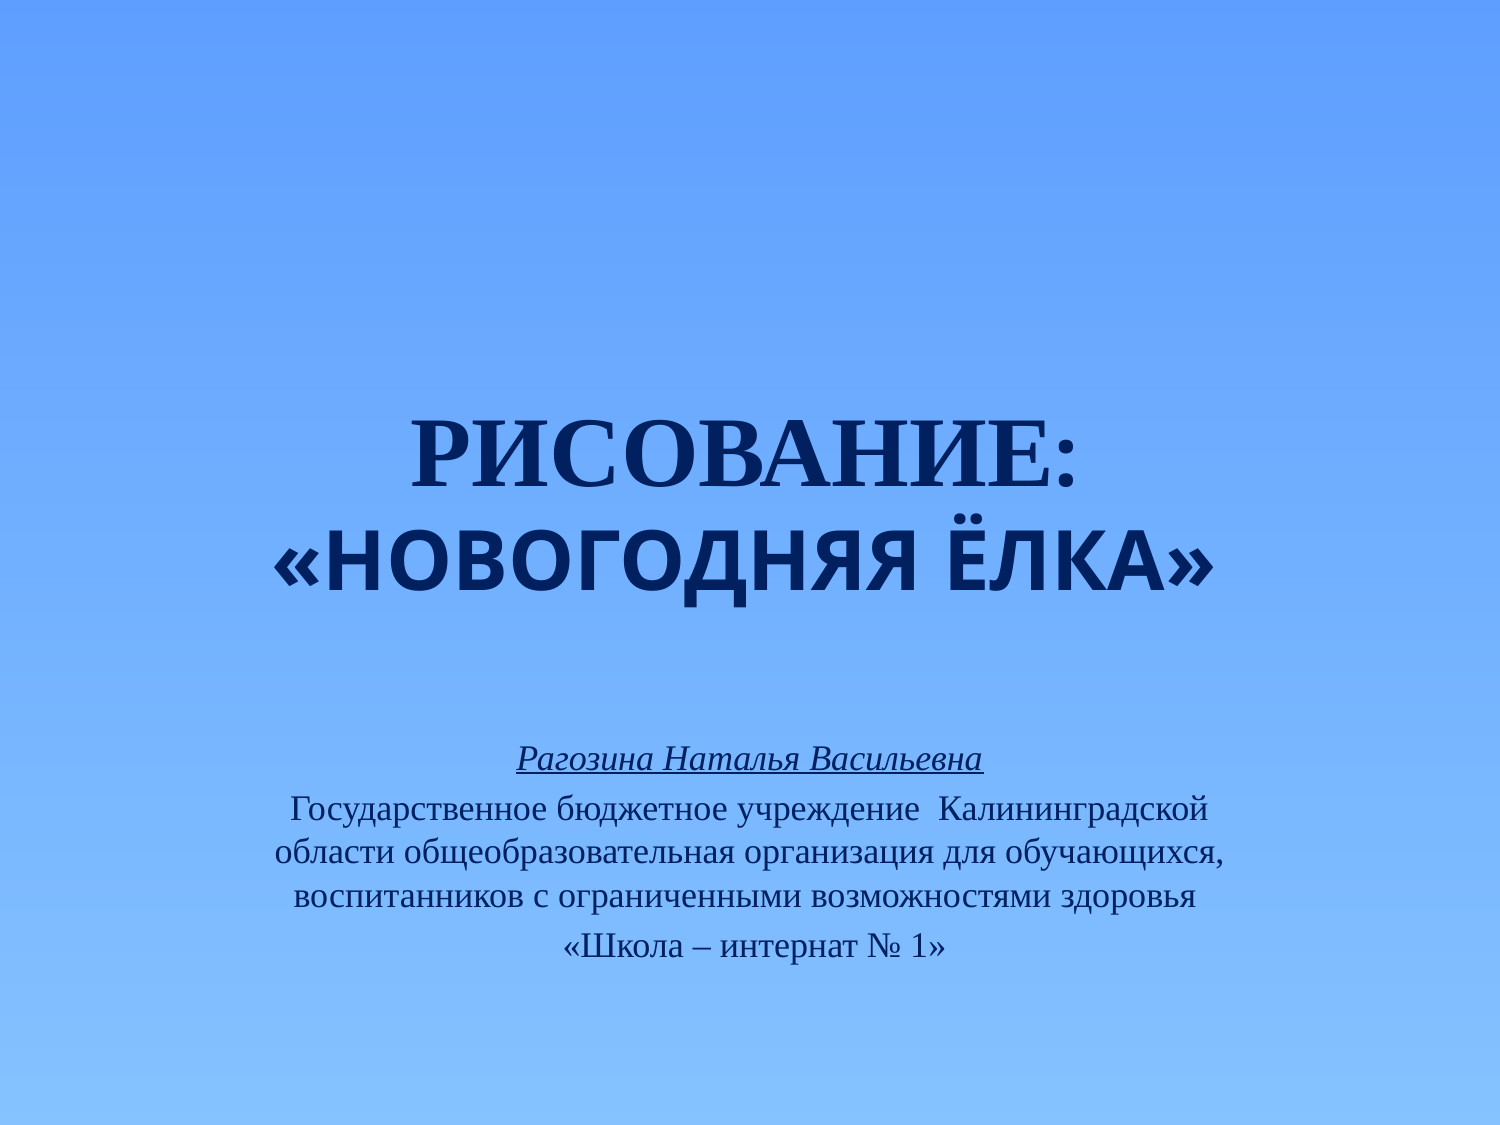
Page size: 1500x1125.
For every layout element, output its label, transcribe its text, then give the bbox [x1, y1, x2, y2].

title РИСОВАНИЕ: «Новогодняя ёлка» [69, 0, 1420, 727]
subtitle Рагозина Наталья Васильевна Государственное бюджетное учреждение Калининградской области общеобразовательная организация для обучающихся, воспитанников с ограниченными возможностями здоровья «Школа – интернат № 1» [225, 726, 1275, 973]
